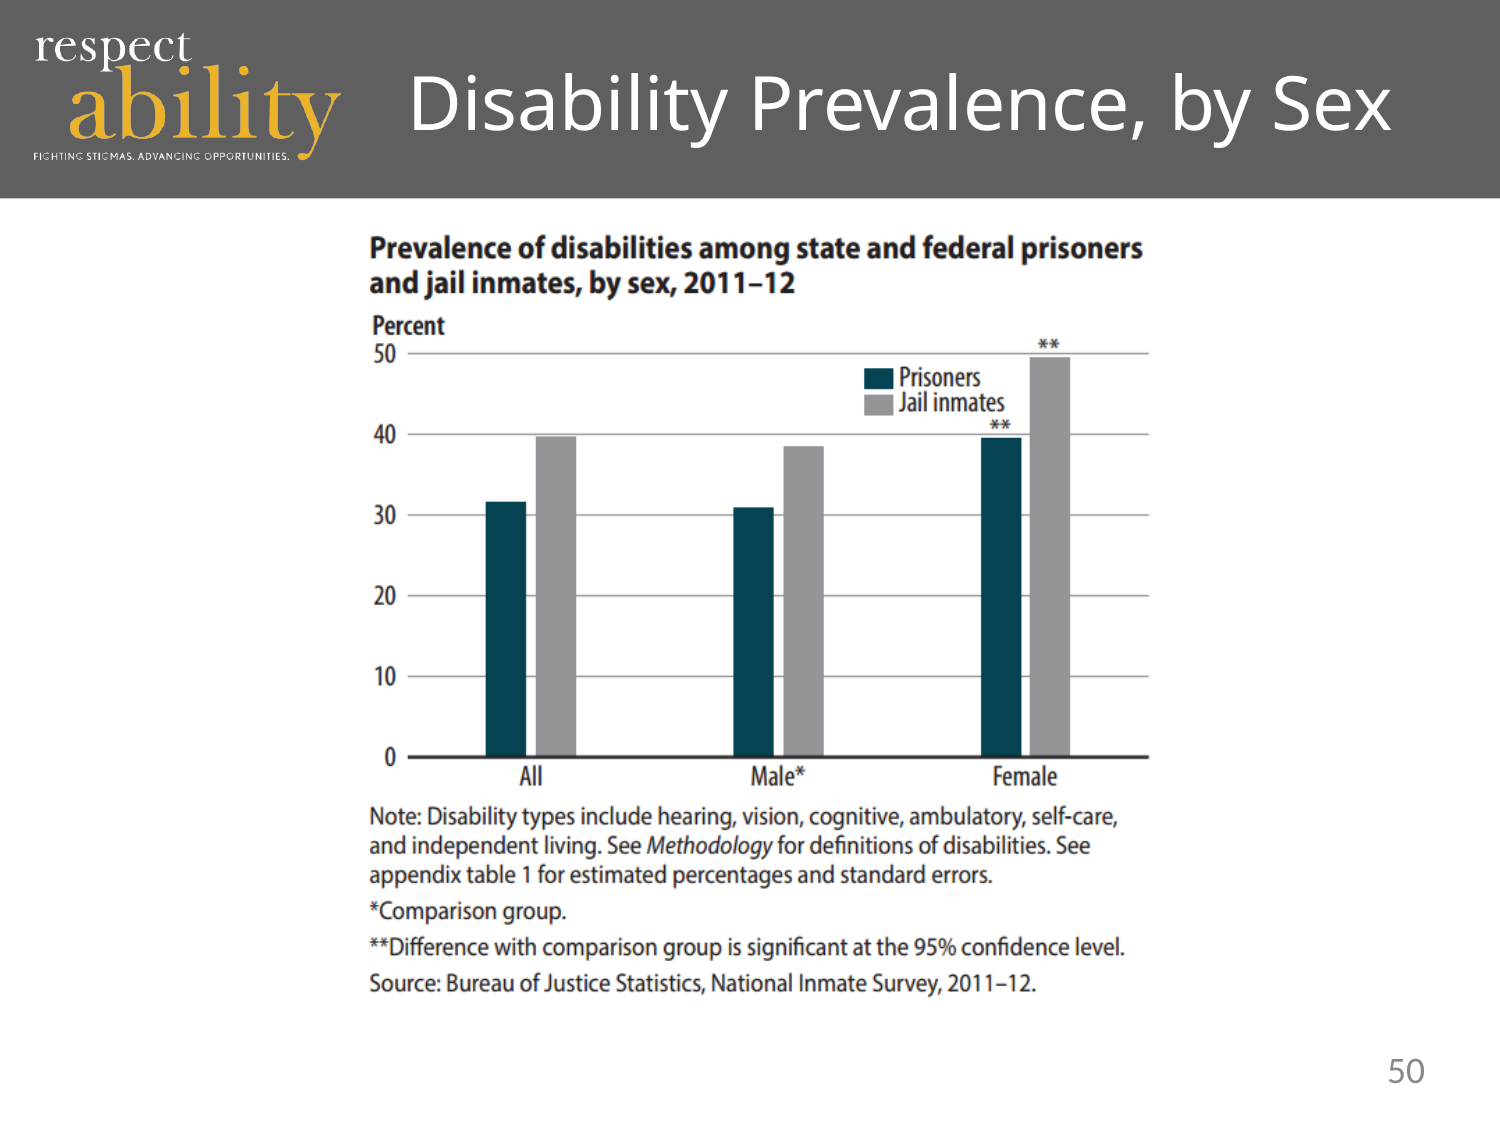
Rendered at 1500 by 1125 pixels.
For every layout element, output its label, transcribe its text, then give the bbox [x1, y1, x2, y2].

slide_number 50 [1080, 1046, 1425, 1092]
text_box Disability Prevalence, by Sex [178, 19, 1500, 182]
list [312, 224, 1183, 1026]
picture [34, 33, 178, 163]
